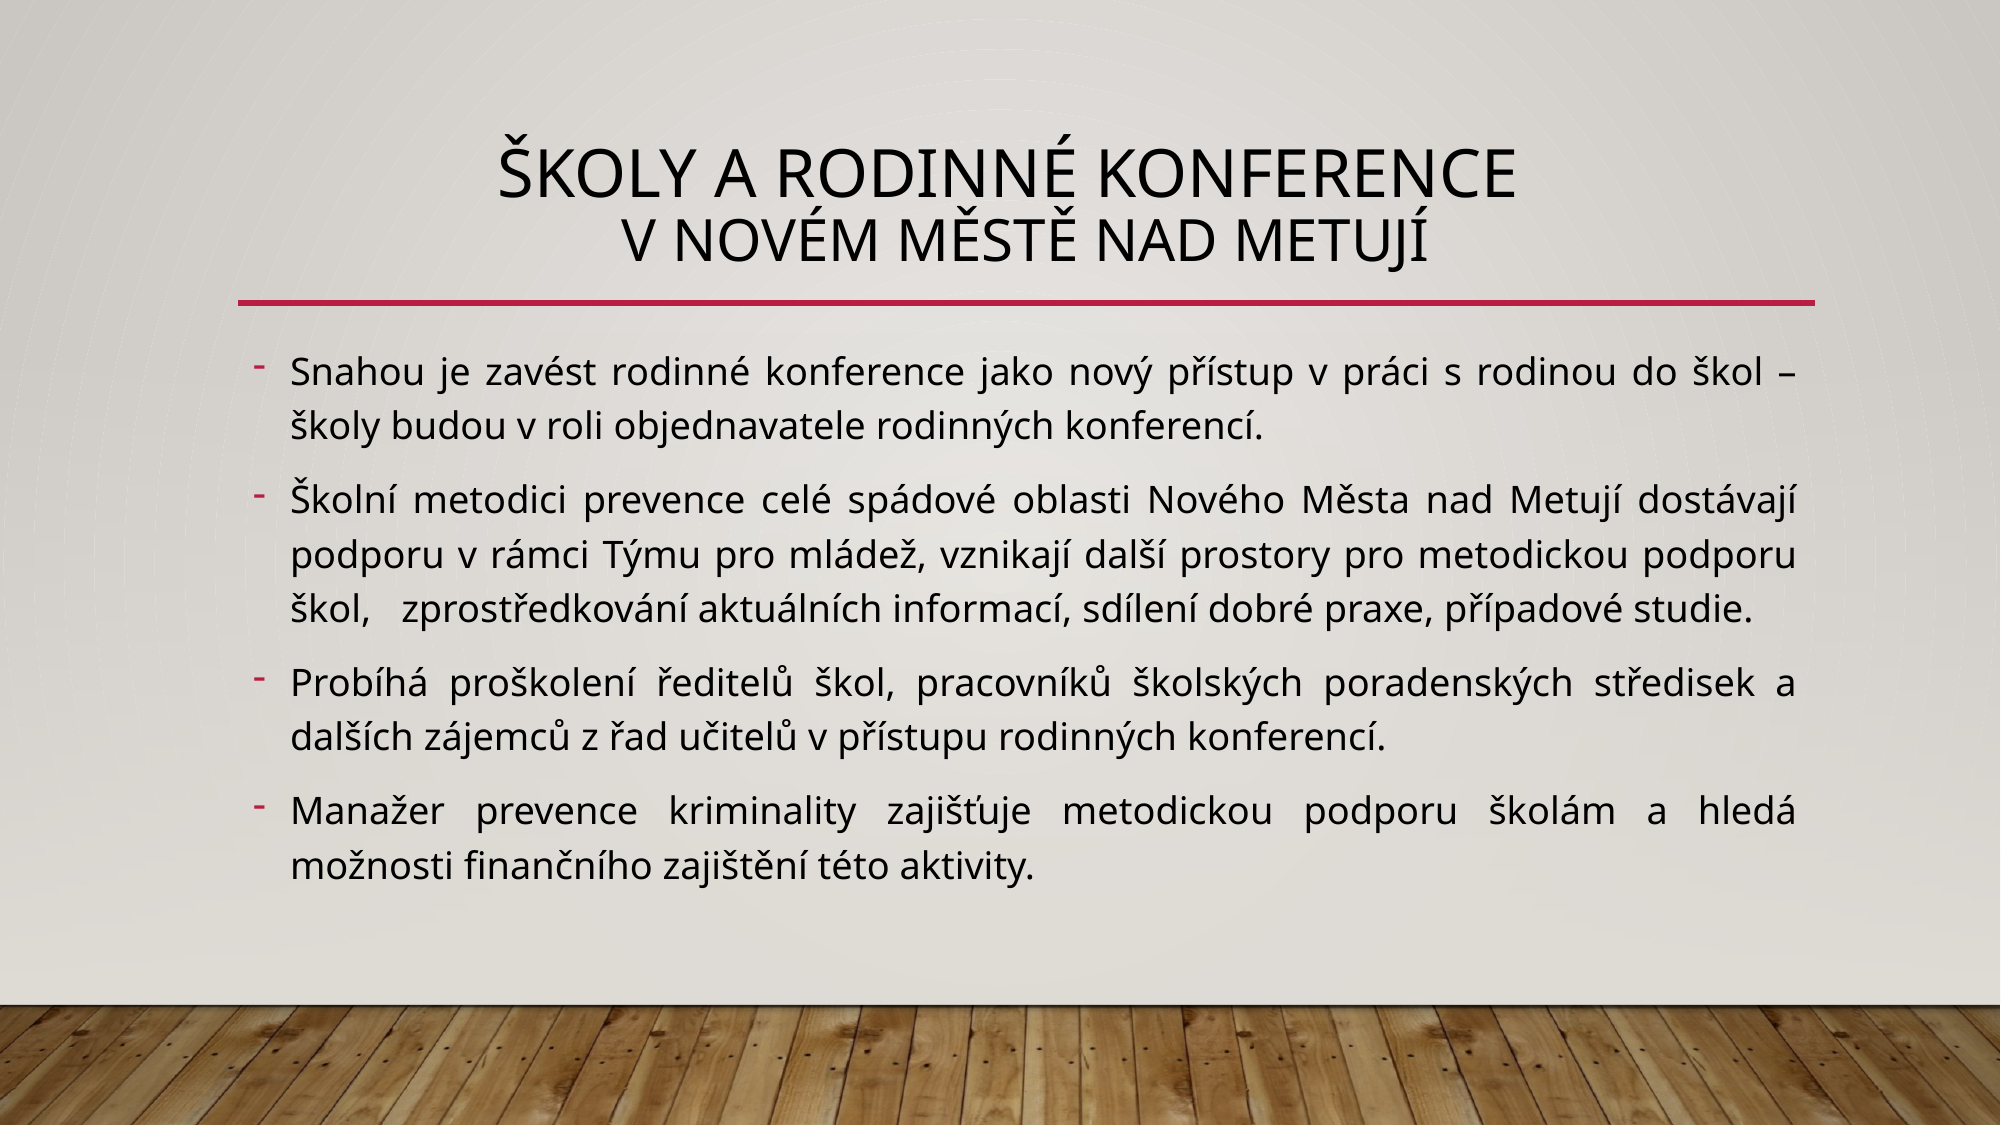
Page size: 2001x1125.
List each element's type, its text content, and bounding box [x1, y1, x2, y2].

list Snahou je zavést rodinné konference jako nový přístup v práci s rodinou do škol – školy budou v roli objednavatele rodinných konferencí. Školní metodici prevence celé spádové oblasti Nového Města nad Metují dostávají podporu v rámci Týmu pro mládež, vznikají další prostory pro metodickou podporu škol, zprostředkování aktuálních informací, sdílení dobré praxe, případové studie. Probíhá proškolení ředitelů škol, pracovníků školských poradenských středisek a dalších zájemců z řad učitelů v přístupu rodinných konferencí. Manažer prevence kriminality zajišťuje metodickou podporu školám a hledá možnosti finančního zajištění této aktivity. [238, 330, 1814, 897]
title Školy a rodinné konference v novém městě nad metují [238, 131, 1814, 305]
picture [0, 1005, 2000, 1125]
